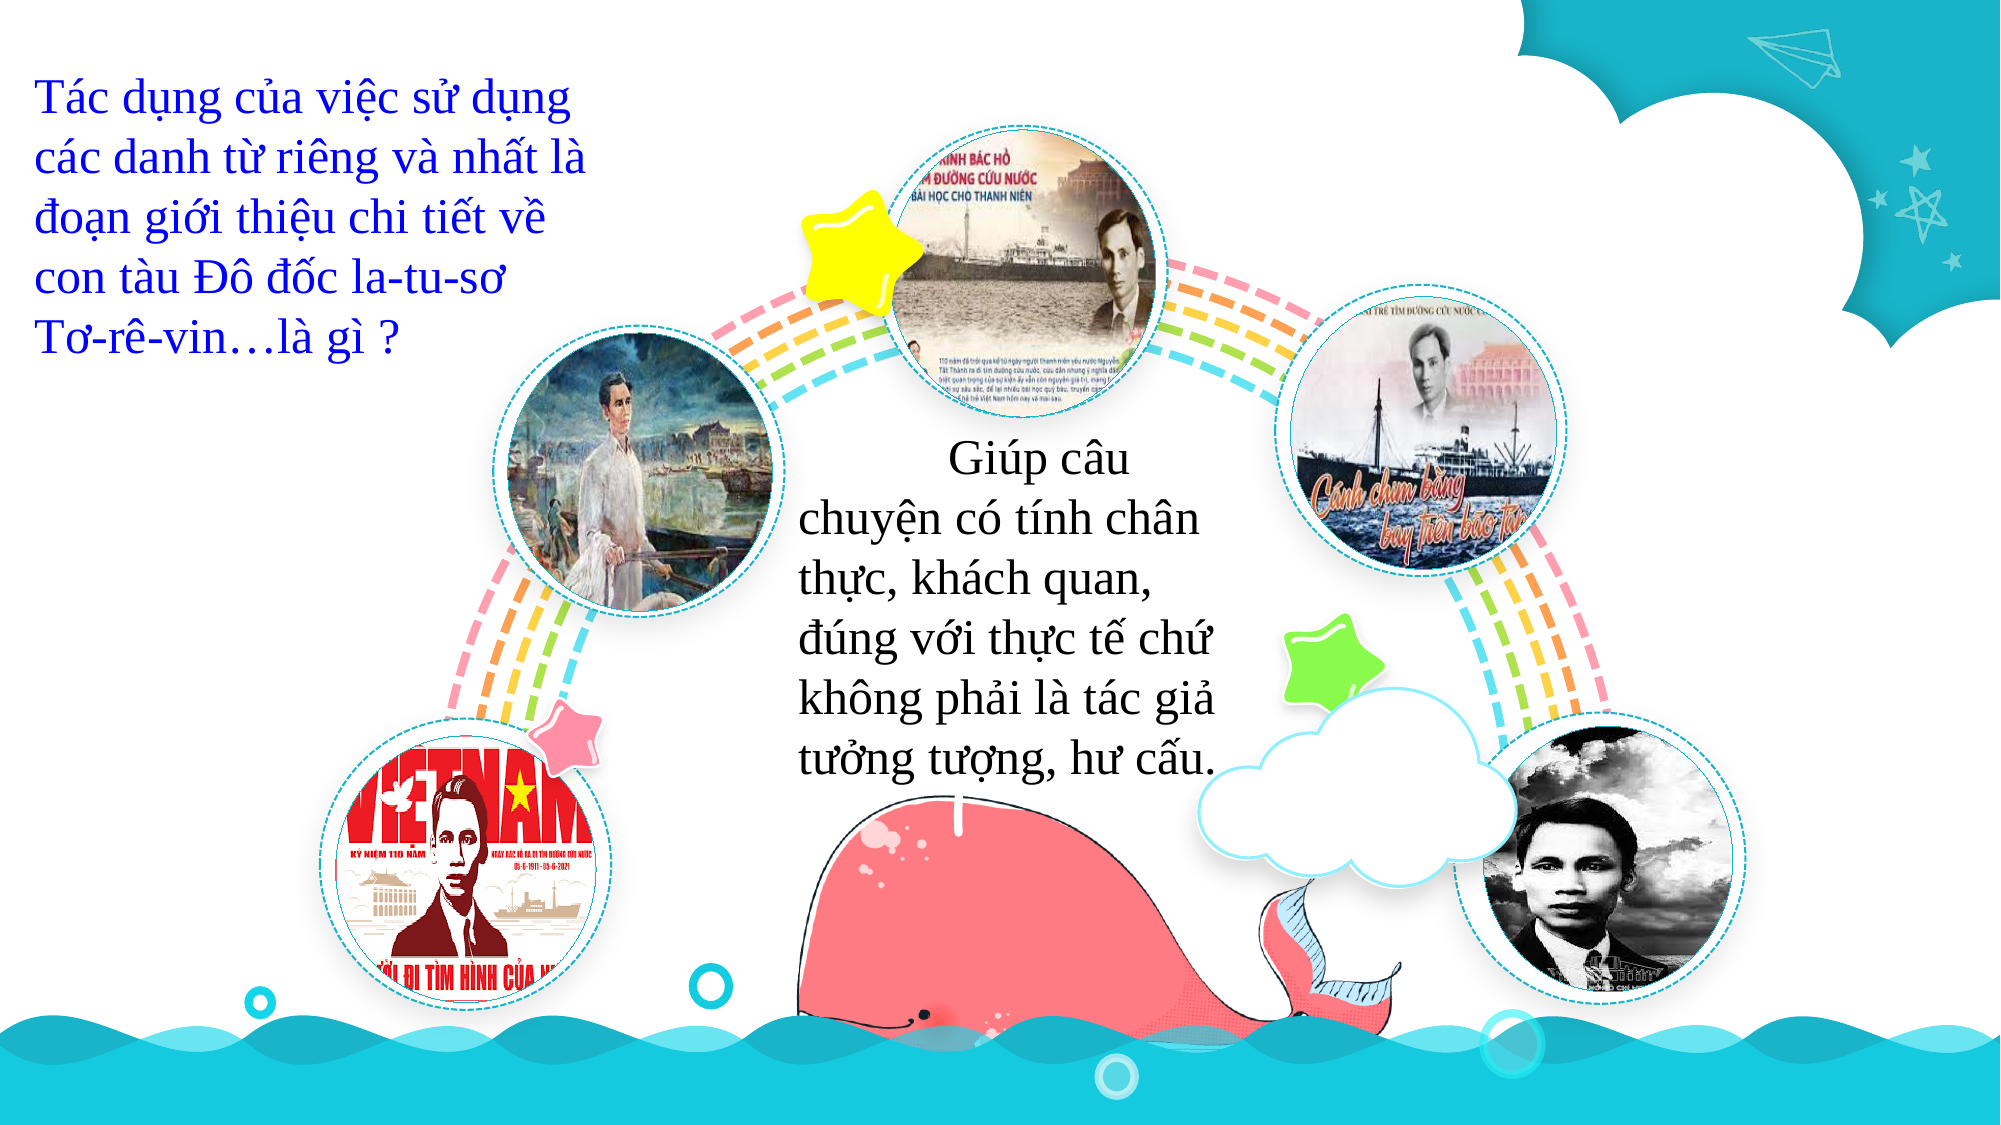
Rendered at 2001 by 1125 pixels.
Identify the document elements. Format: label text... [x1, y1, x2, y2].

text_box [319, 718, 612, 1010]
text_box [1743, 1015, 1887, 1062]
text_box [1621, 1023, 2000, 1125]
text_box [1277, 608, 1386, 688]
text_box [242, 1014, 390, 1063]
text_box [1196, 688, 1517, 890]
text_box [876, 125, 1168, 418]
text_box [1993, 1033, 2000, 1042]
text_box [1275, 284, 1567, 577]
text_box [437, 246, 1621, 1125]
text_box Tác dụng của việc sử dụng các danh từ riêng và nhất là đoạn giới thiệu chi tiết về con tàu Đô đốc la-tu-sơ Tơ-rê-vin…là gì ? [19, 56, 614, 372]
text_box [798, 188, 922, 310]
text_box [247, 989, 273, 1016]
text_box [1454, 712, 1746, 1004]
text_box [0, 1014, 140, 1063]
text_box [1621, 1032, 1637, 1044]
text_box [0, 1025, 437, 1125]
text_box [493, 325, 785, 617]
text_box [527, 696, 607, 773]
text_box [1256, 0, 2000, 719]
